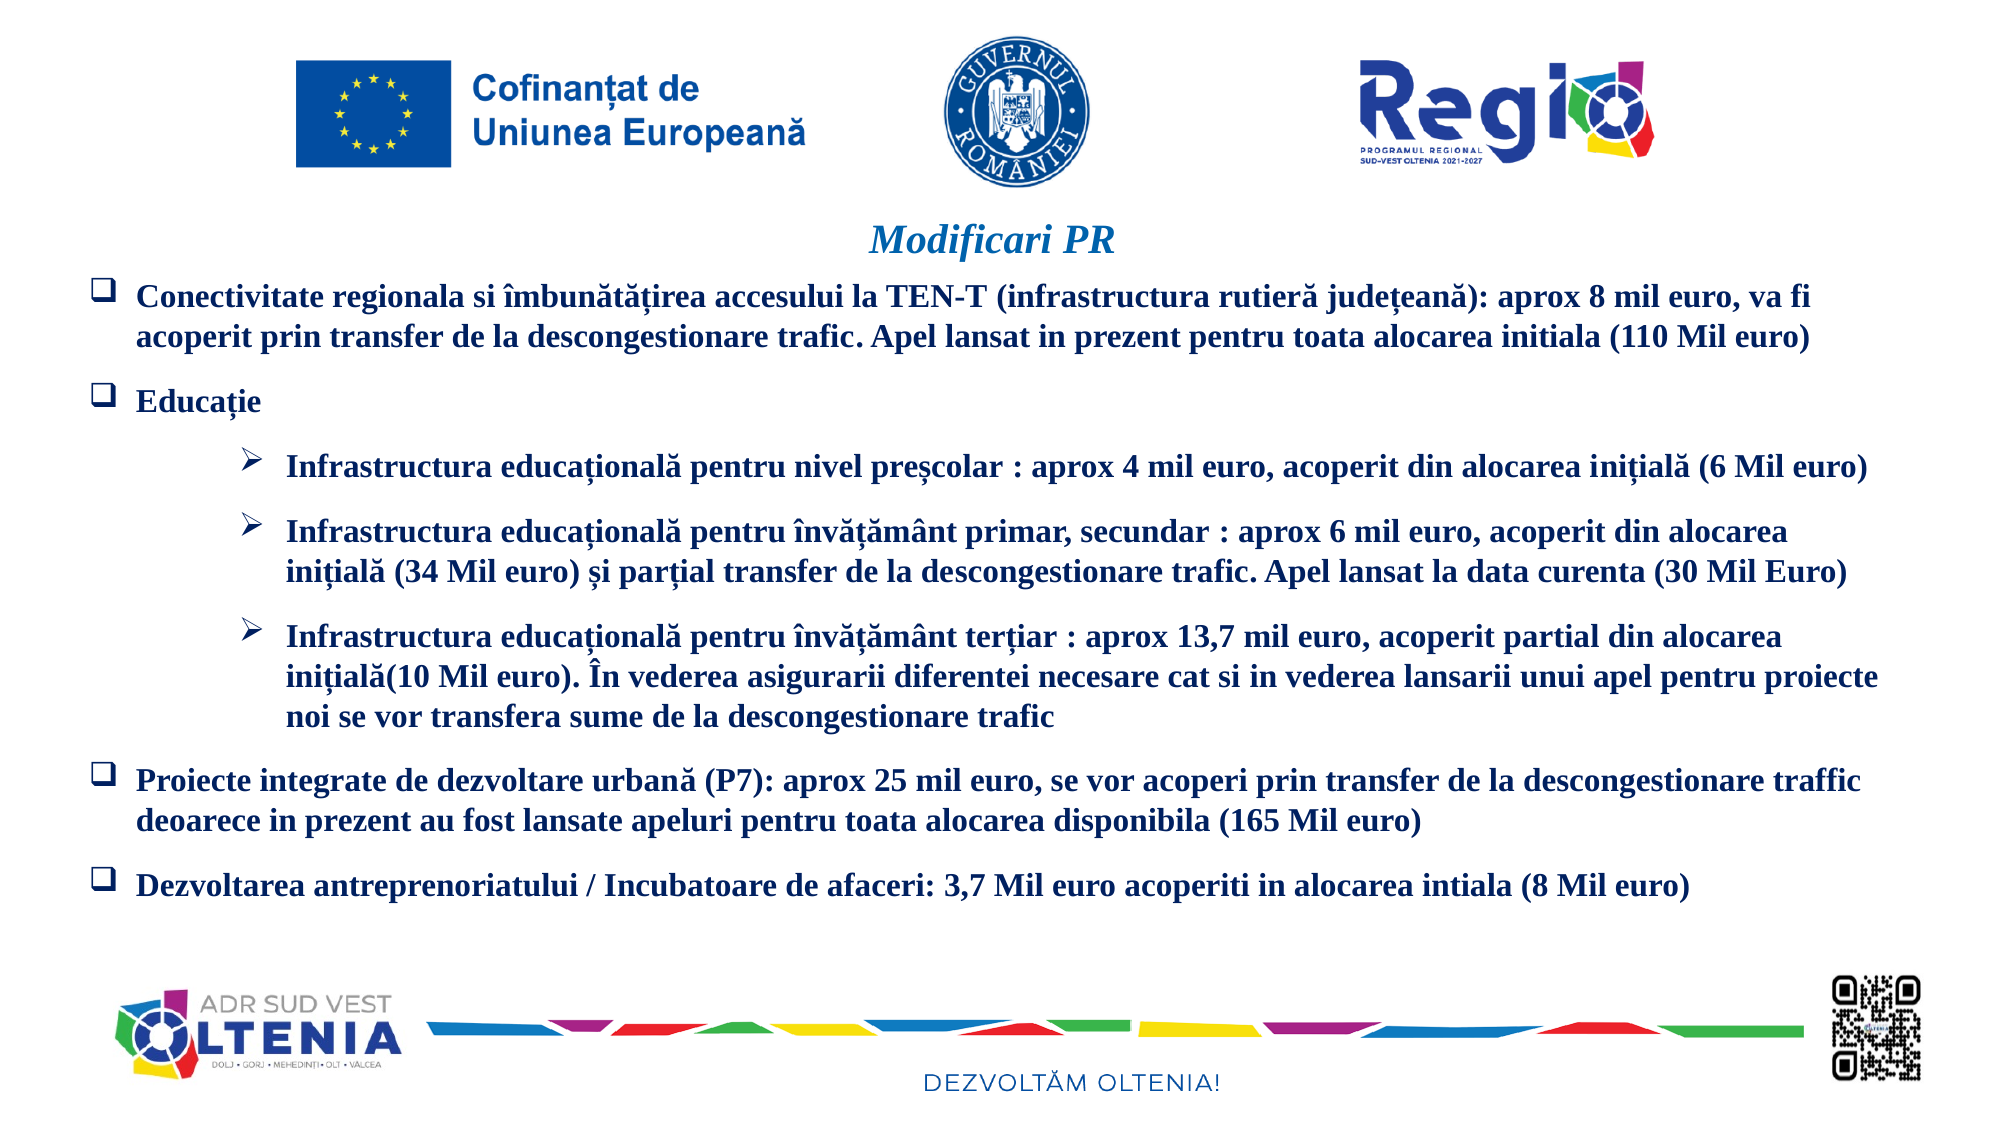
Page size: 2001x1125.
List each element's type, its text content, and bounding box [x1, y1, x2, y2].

text_box Conectivitate regionala si îmbunătățirea accesului la TEN-T (infrastructura rutieră județeană): aprox 8 mil euro, va fi acoperit prin transfer de la descongestionare trafic. Apel lansat in prezent pentru toata alocarea initiala (110 Mil euro) Educație Infrastructura educațională pentru nivel preșcolar : aprox 4 mil euro, acoperit din alocarea inițială (6 Mil euro) Infrastructura educațională pentru învățământ primar, secundar : aprox 6 mil euro, acoperit din alocarea inițială (34 Mil euro) și parțial transfer de la descongestionare trafic. Apel lansat la data curenta (30 Mil Euro) Infrastructura educațională pentru învățământ terțiar : aprox 13,7 mil euro, acoperit partial din alocarea inițială(10 Mil euro). În vederea asigurarii diferentei necesare cat si in vederea lansarii unui apel pentru proiecte noi se vor transfera sume de la descongestionare trafic Proiecte integrate de dezvoltare urbană (P7): aprox 25 mil euro, se vor acoperi prin transfer de la descongestionare traffic deoarece in prezent au fost lansate apeluri pentru toata alocarea disponibila (165 Mil euro) Dezvoltarea antreprenoriatului / Incubatoare de afaceri: 3,7 Mil euro acoperiti in alocarea intiala (8 Mil euro) [74, 189, 1911, 976]
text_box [103, 965, 1926, 1125]
picture [167, 15, 1817, 204]
